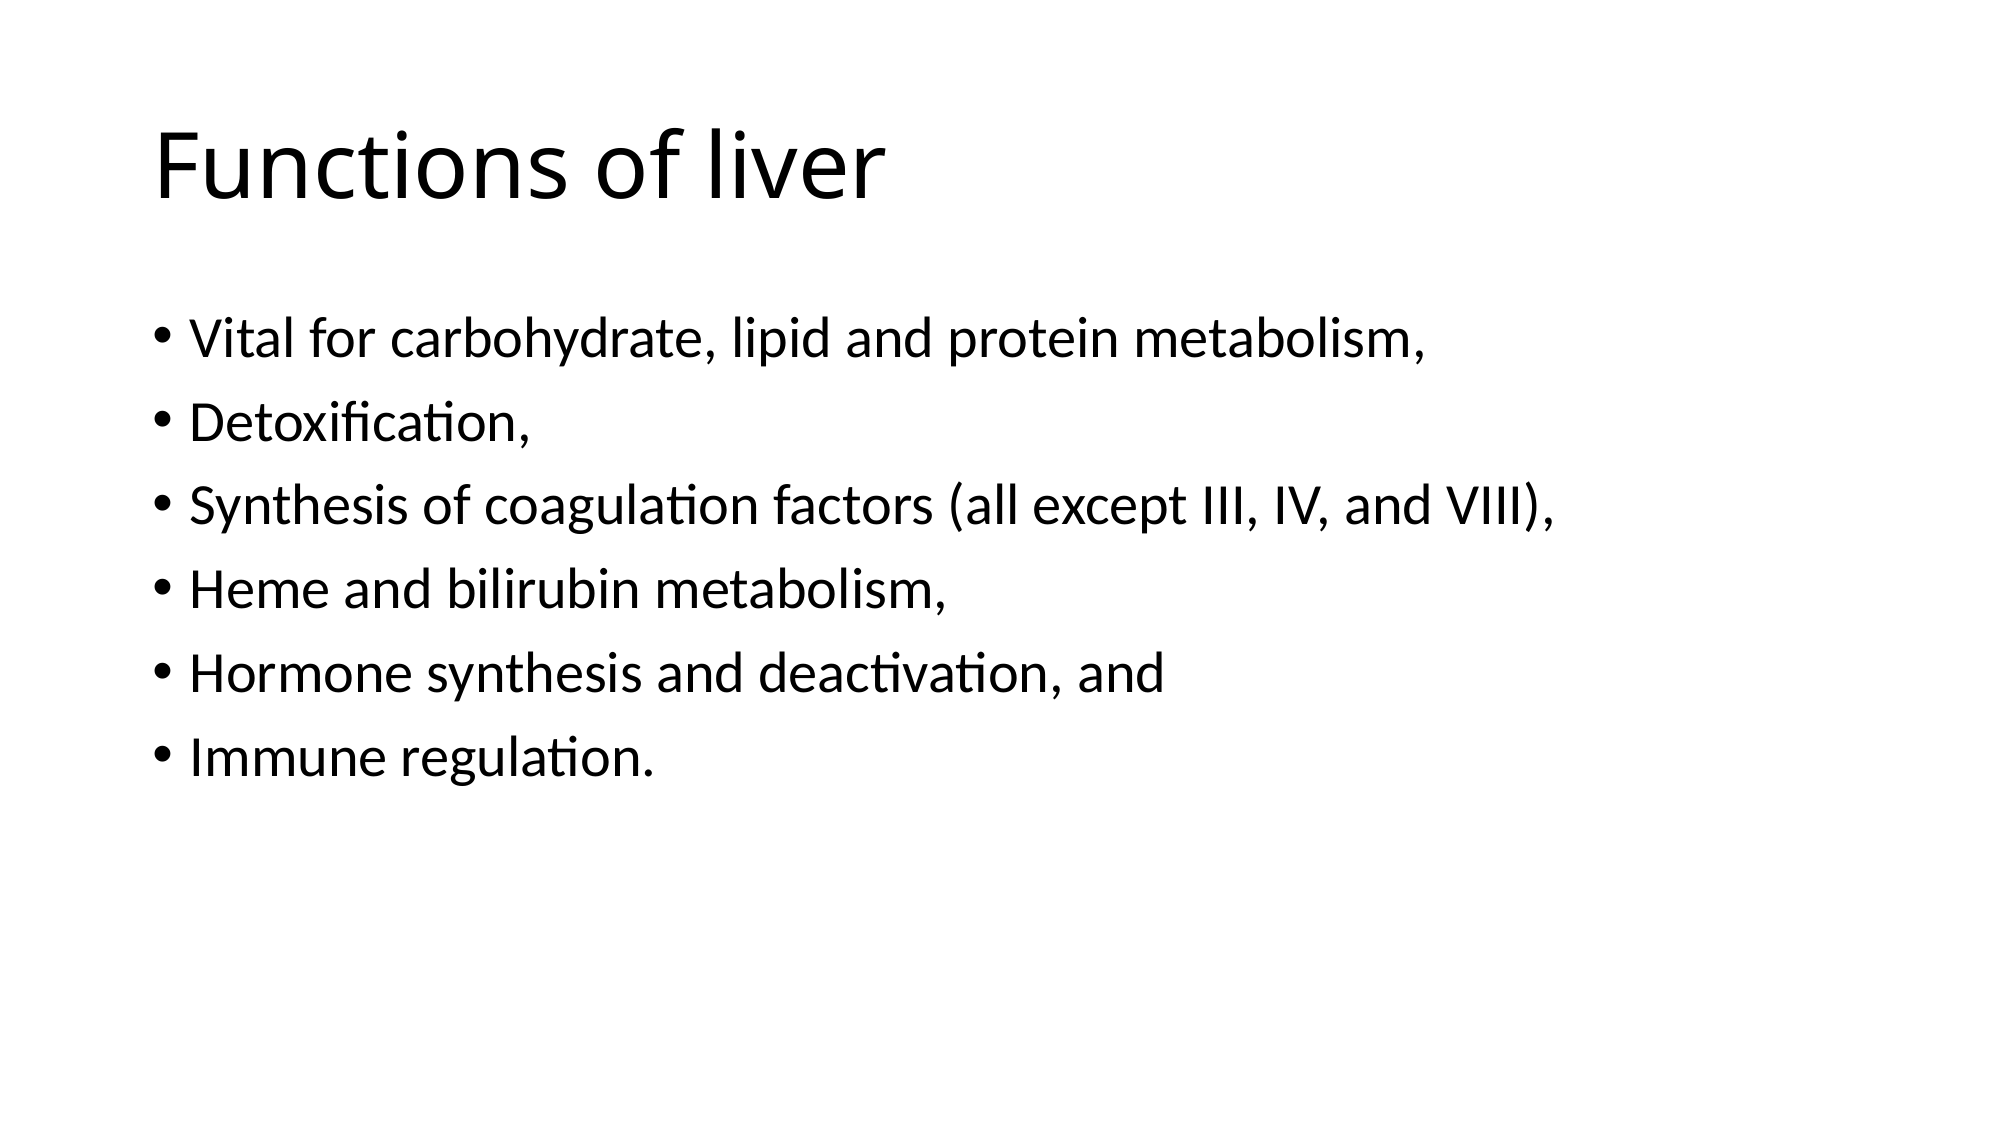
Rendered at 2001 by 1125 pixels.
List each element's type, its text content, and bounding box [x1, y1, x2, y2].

title Functions of liver [137, 59, 1863, 278]
list Vital for carbohydrate, lipid and protein metabolism, Detoxification, Synthesis of coagulation factors (all except III, IV, and VIII), Heme and bilirubin metabolism, Hormone synthesis and deactivation, and Immune regulation. [137, 299, 1863, 1014]
